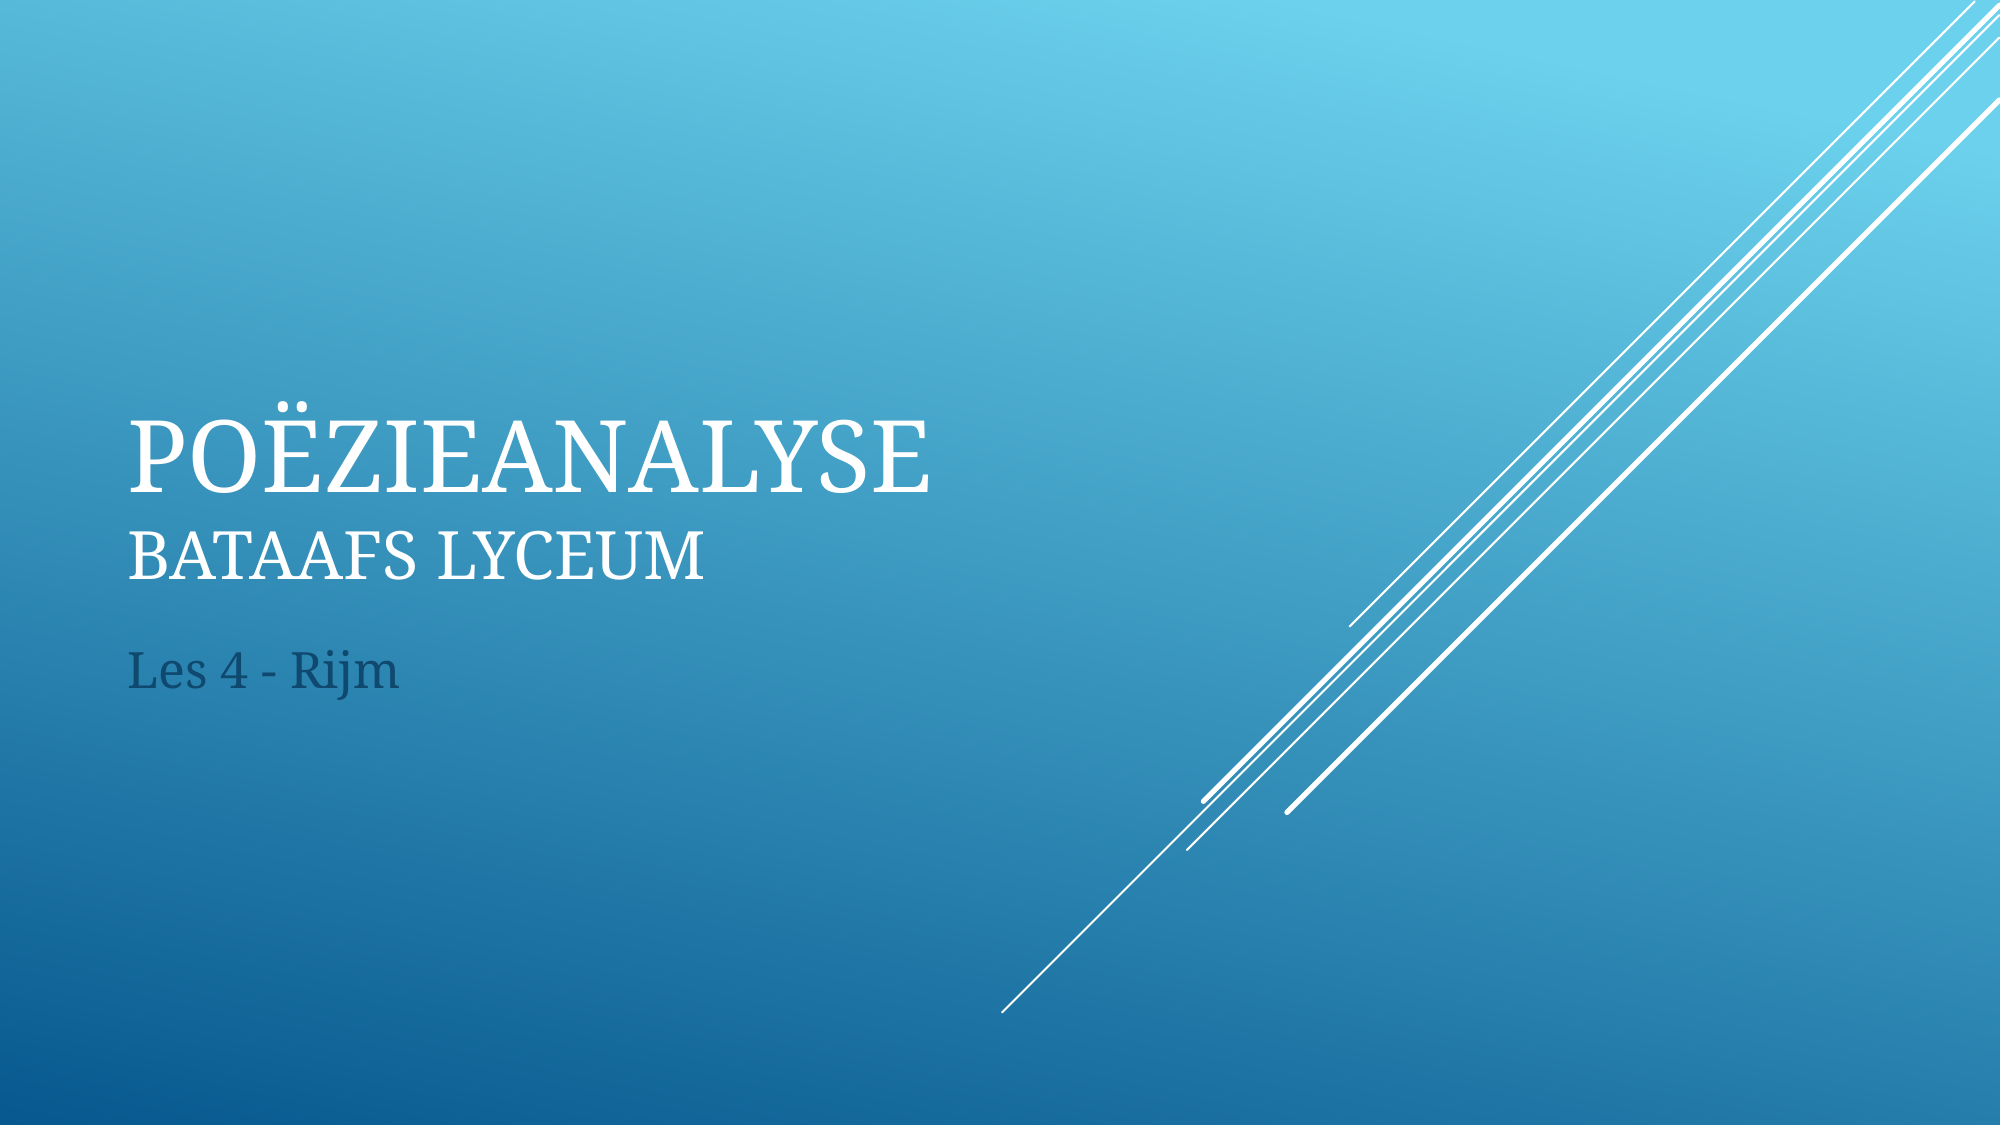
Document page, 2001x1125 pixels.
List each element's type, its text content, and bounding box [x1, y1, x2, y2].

subtitle Les 4 - Rijm [112, 630, 1163, 950]
title Poëzieanalyse bataafs lyceum [112, 112, 1425, 600]
